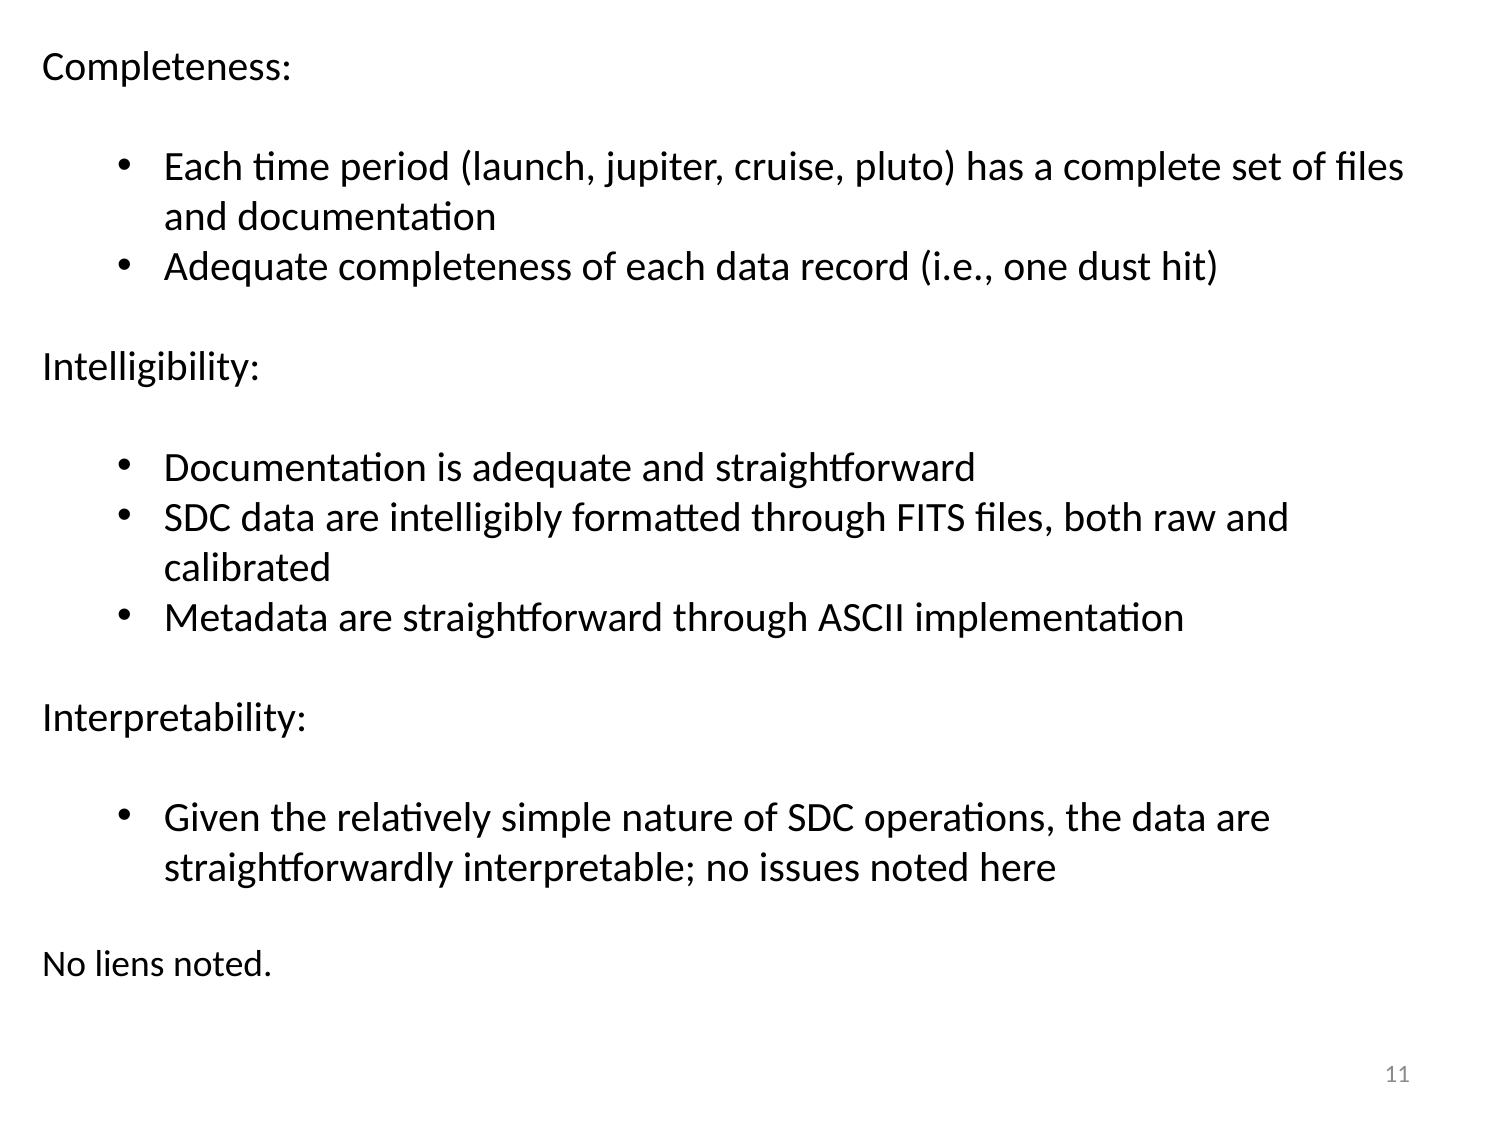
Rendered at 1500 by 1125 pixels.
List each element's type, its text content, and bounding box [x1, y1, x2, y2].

text_box Completeness: Each time period (launch, jupiter, cruise, pluto) has a complete set of files and documentation Adequate completeness of each data record (i.e., one dust hit) Intelligibility: Documentation is adequate and straightforward SDC data are intelligibly formatted through FITS files, both raw and calibrated Metadata are straightforward through ASCII implementation Interpretability: Given the relatively simple nature of SDC operations, the data are straightforwardly interpretable; no issues noted here No liens noted. [27, 31, 1468, 992]
slide_number 11 [1074, 1042, 1425, 1103]
